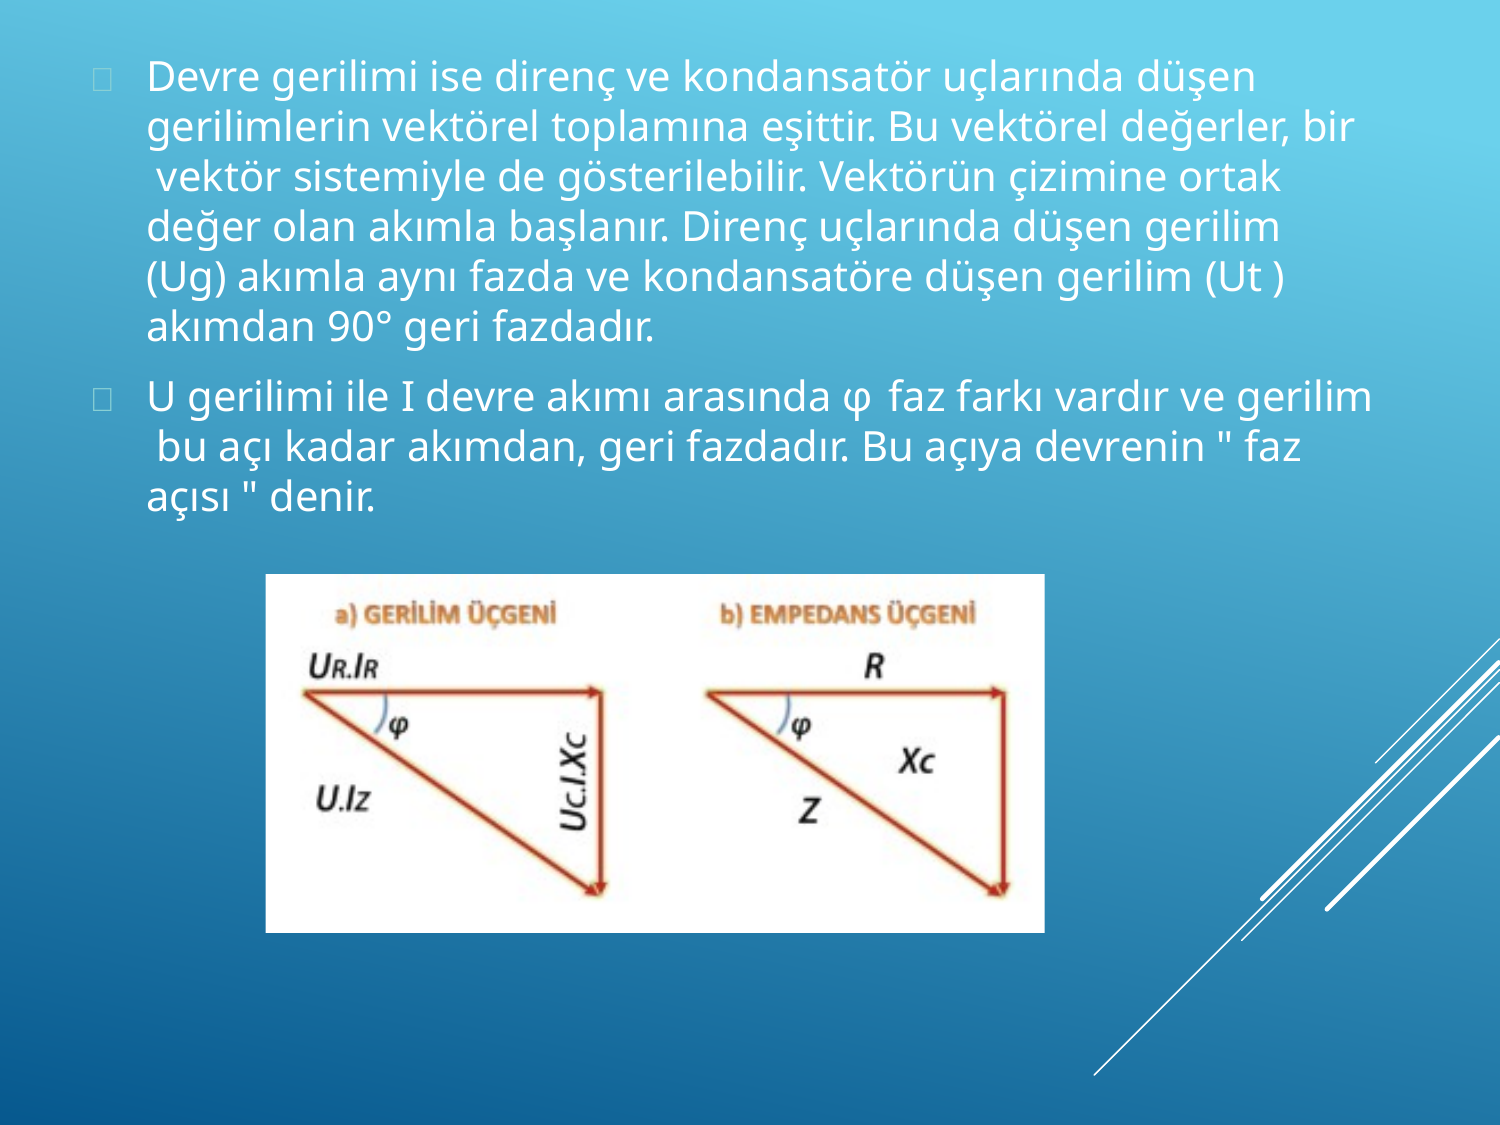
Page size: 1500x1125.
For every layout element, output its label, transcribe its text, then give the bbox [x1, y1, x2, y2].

text_box  Devre gerilimi ise direnç ve kondansatör uçlarında düşen gerilimlerin vektörel toplamına eşittir. Bu vektörel değerler, bir vektör sistemiyle de gösterilebilir. Vektörün çizimine ortak değer olan akımla başlanır. Direnç uçlarında düşen gerilim (Ug) akımla aynı fazda ve kondansatöre düşen gerilim (Ut ) akımdan 90° geri fazdadır.  U gerilimi ile I devre akımı arasında φ faz farkı vardır ve gerilim bu açı kadar akımdan, geri fazdadır. Bu açıya devrenin " faz açısı " denir. [87, 47, 1377, 521]
text_box [265, 574, 1045, 933]
